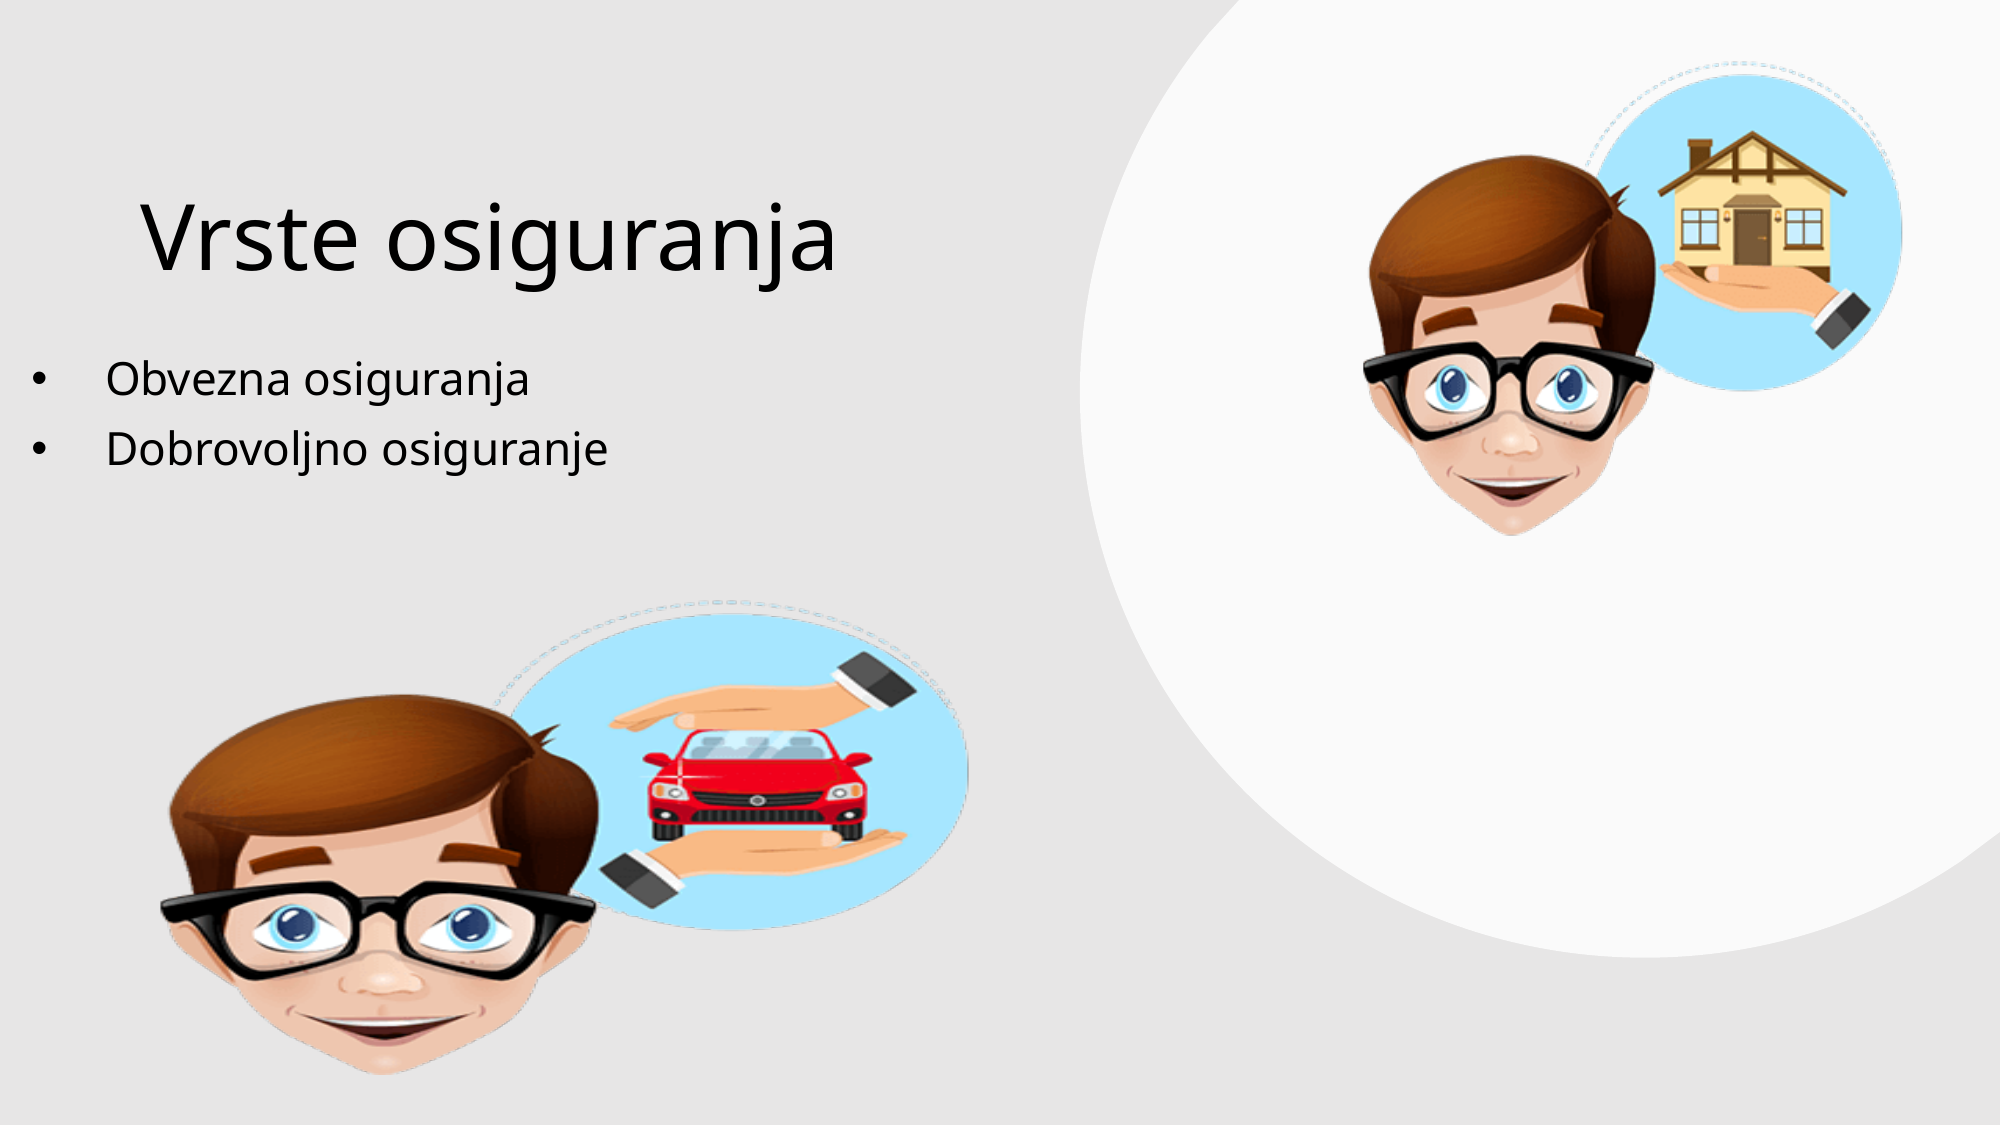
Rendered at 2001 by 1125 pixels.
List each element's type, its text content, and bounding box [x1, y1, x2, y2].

text_box [1078, 0, 2000, 959]
title Vrste osiguranja [125, 131, 997, 347]
picture [159, 598, 978, 1076]
list Obvezna osiguranja Dobrovoljno osiguranje [16, 347, 1122, 1008]
picture [1362, 59, 1910, 537]
